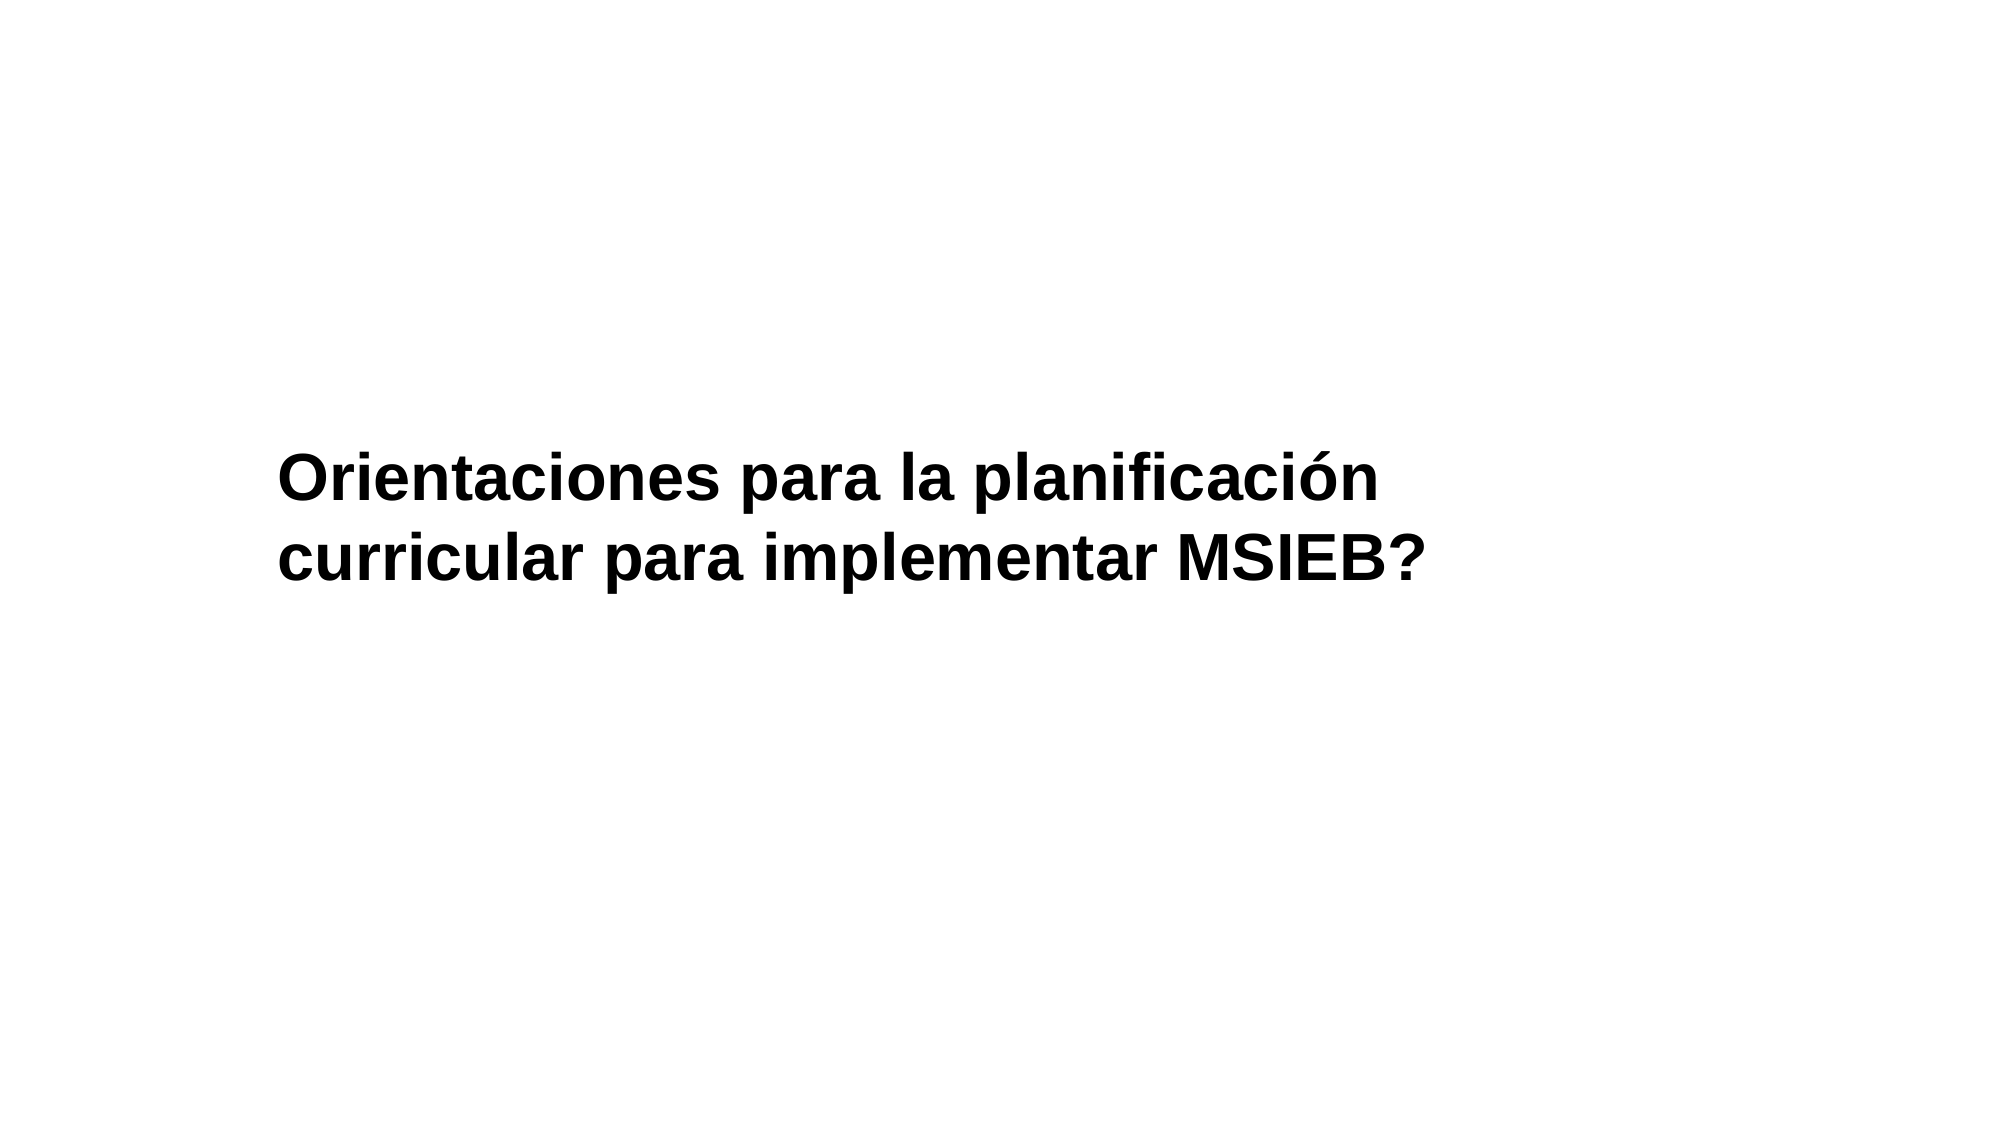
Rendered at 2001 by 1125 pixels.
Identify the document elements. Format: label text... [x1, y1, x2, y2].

text_box Orientaciones para la planificación curricular para implementar MSIEB? [262, 426, 1592, 601]
